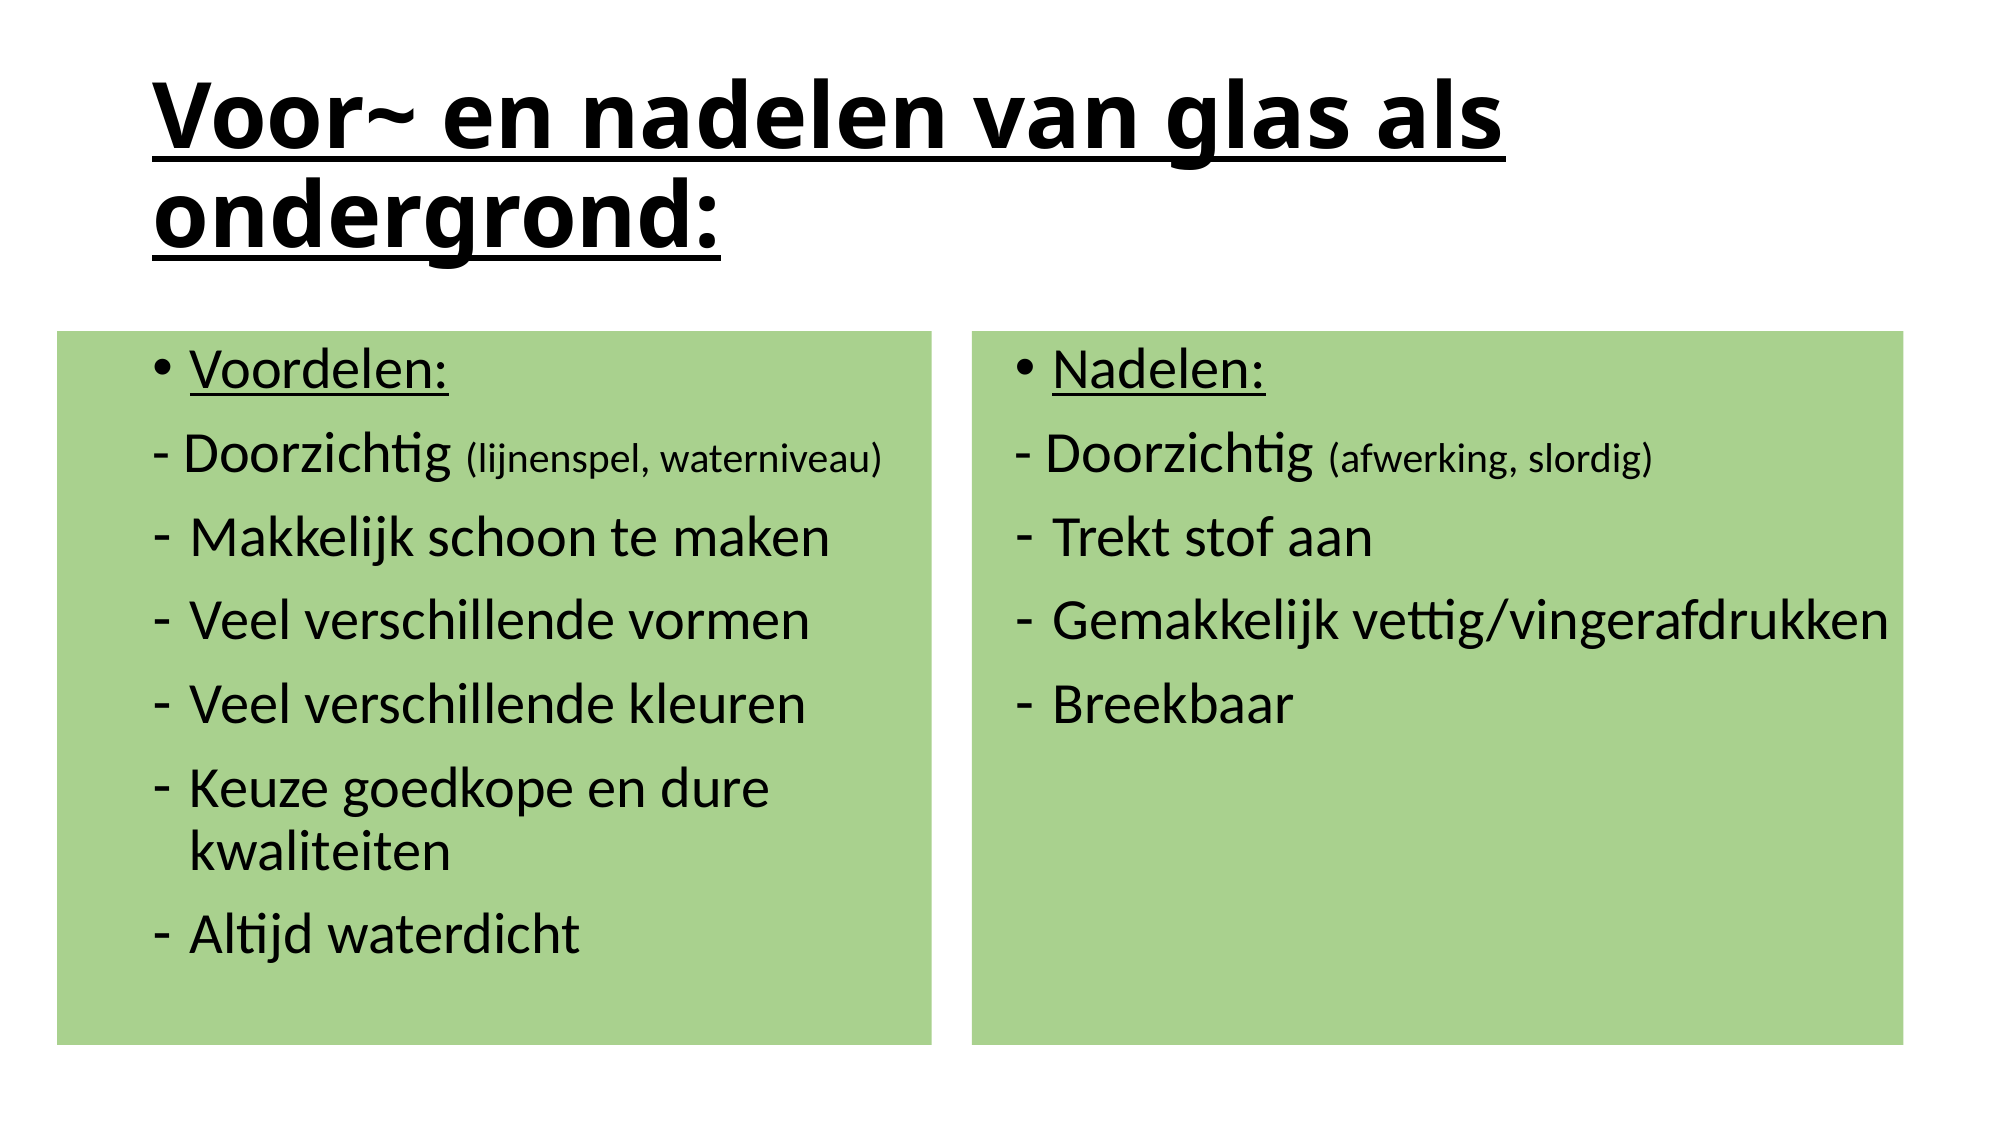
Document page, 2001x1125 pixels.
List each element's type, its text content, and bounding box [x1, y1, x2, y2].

title Voor~ en nadelen van glas als ondergrond: [137, 59, 1863, 278]
list Voordelen: - Doorzichtig (lijnenspel, waterniveau) Makkelijk schoon te maken Veel verschillende vormen Veel verschillende kleuren Keuze goedkope en dure kwaliteiten Altijd waterdicht [137, 331, 988, 1045]
text_box [971, 330, 1904, 1046]
list Nadelen: - Doorzichtig (afwerking, slordig) Trekt stof aan Gemakkelijk vettig/vingerafdrukken Breekbaar [999, 331, 1944, 1045]
text_box [56, 330, 933, 1046]
